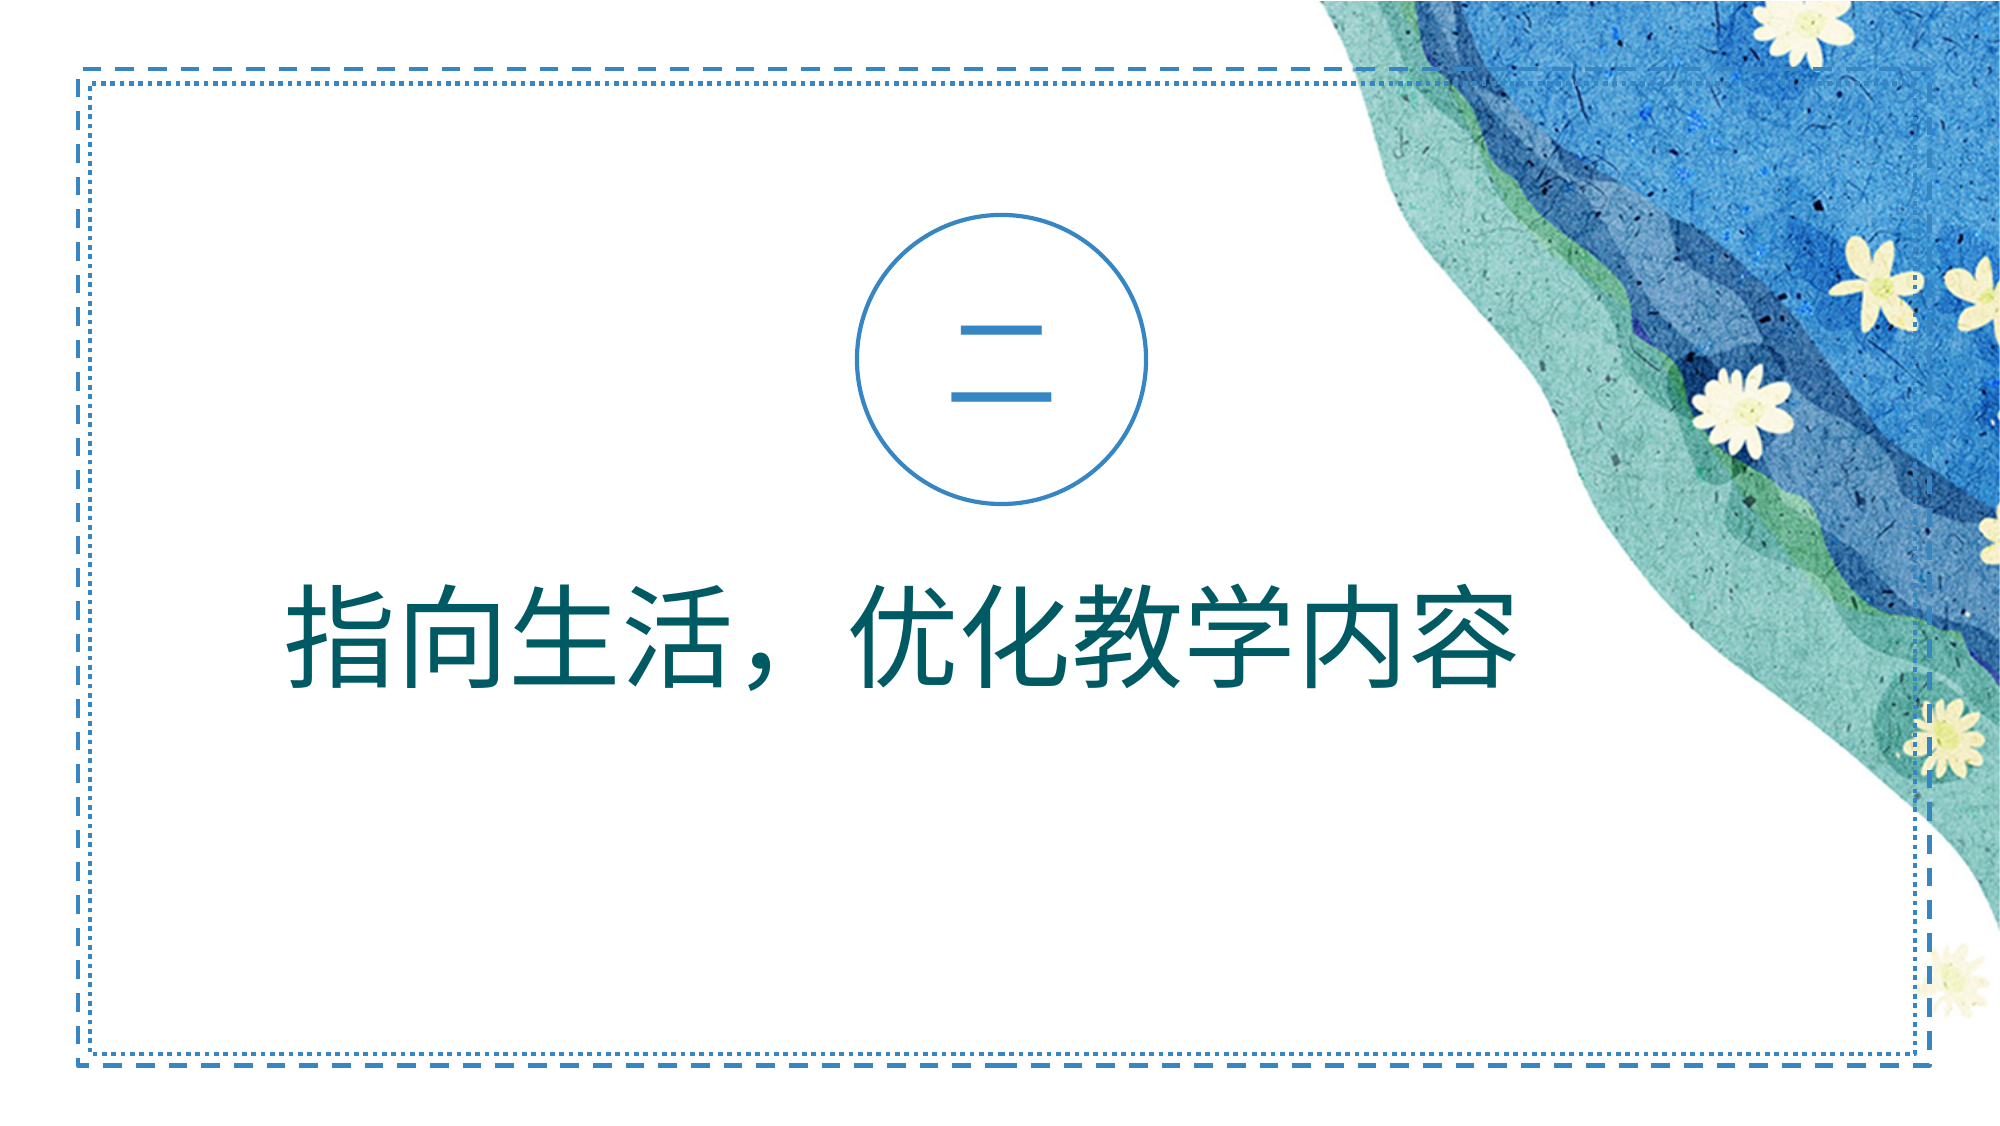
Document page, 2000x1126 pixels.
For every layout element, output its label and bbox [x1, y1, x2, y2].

text_box [761, 214, 1242, 505]
picture [0, 1, 2000, 1125]
